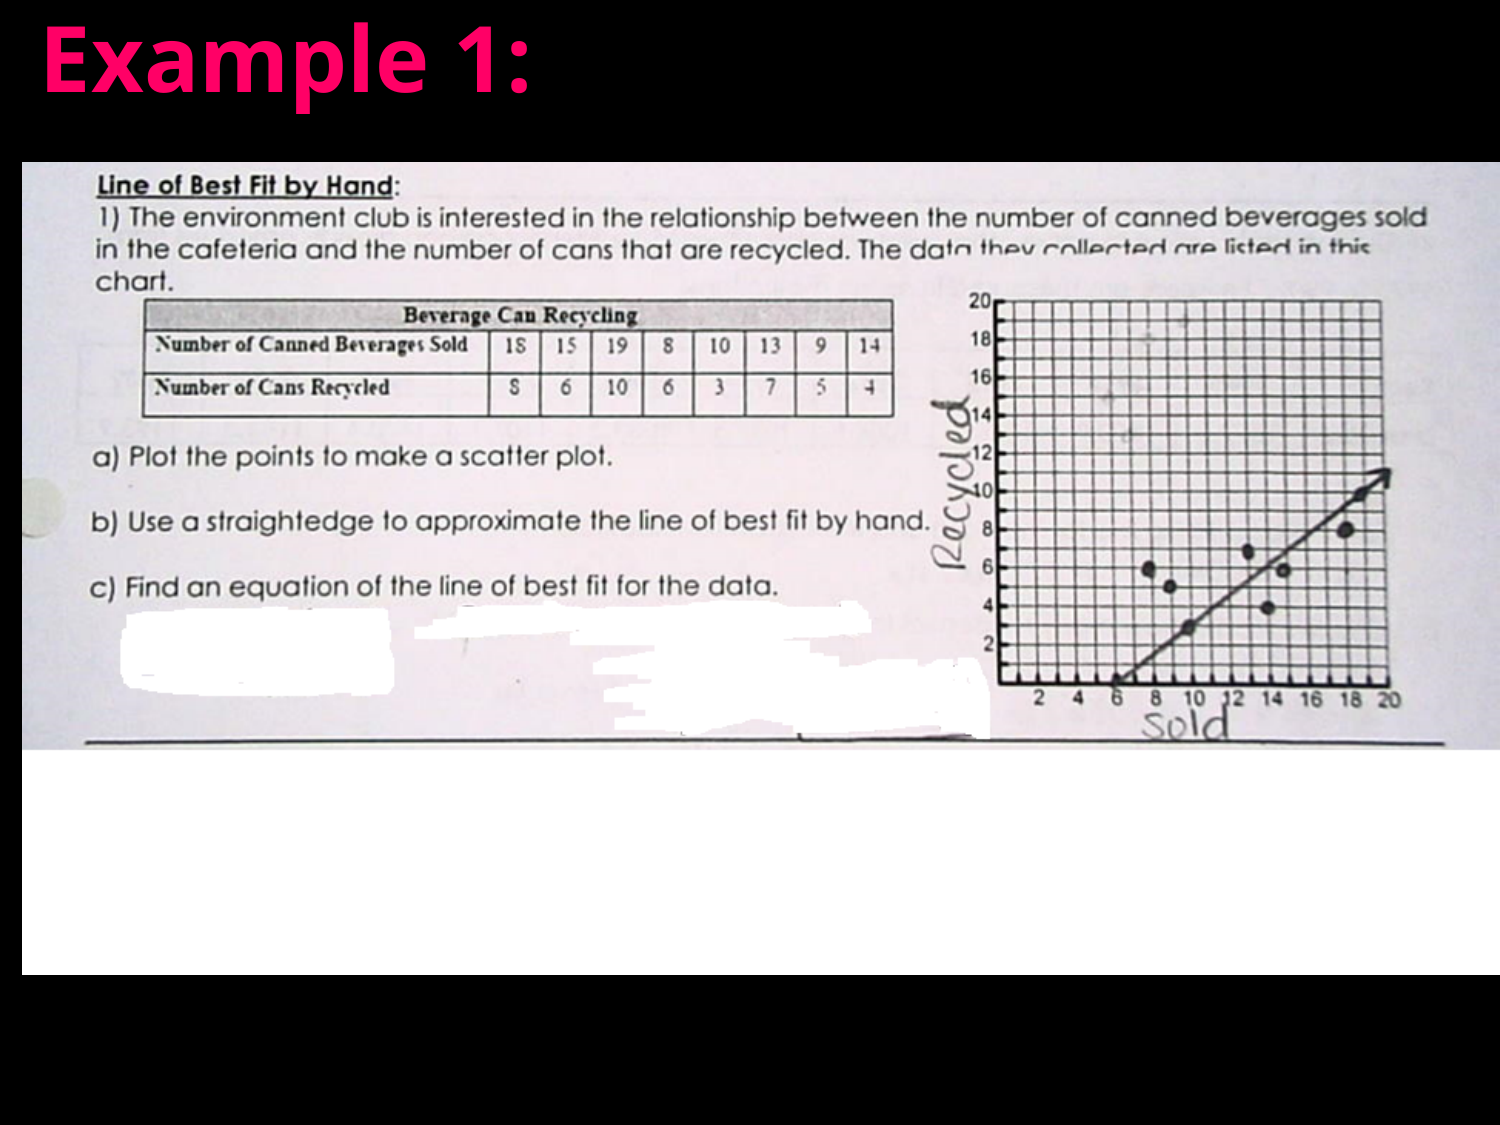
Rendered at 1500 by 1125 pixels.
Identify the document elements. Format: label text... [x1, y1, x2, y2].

title Example 1: [24, 0, 1375, 150]
picture [22, 162, 1500, 976]
